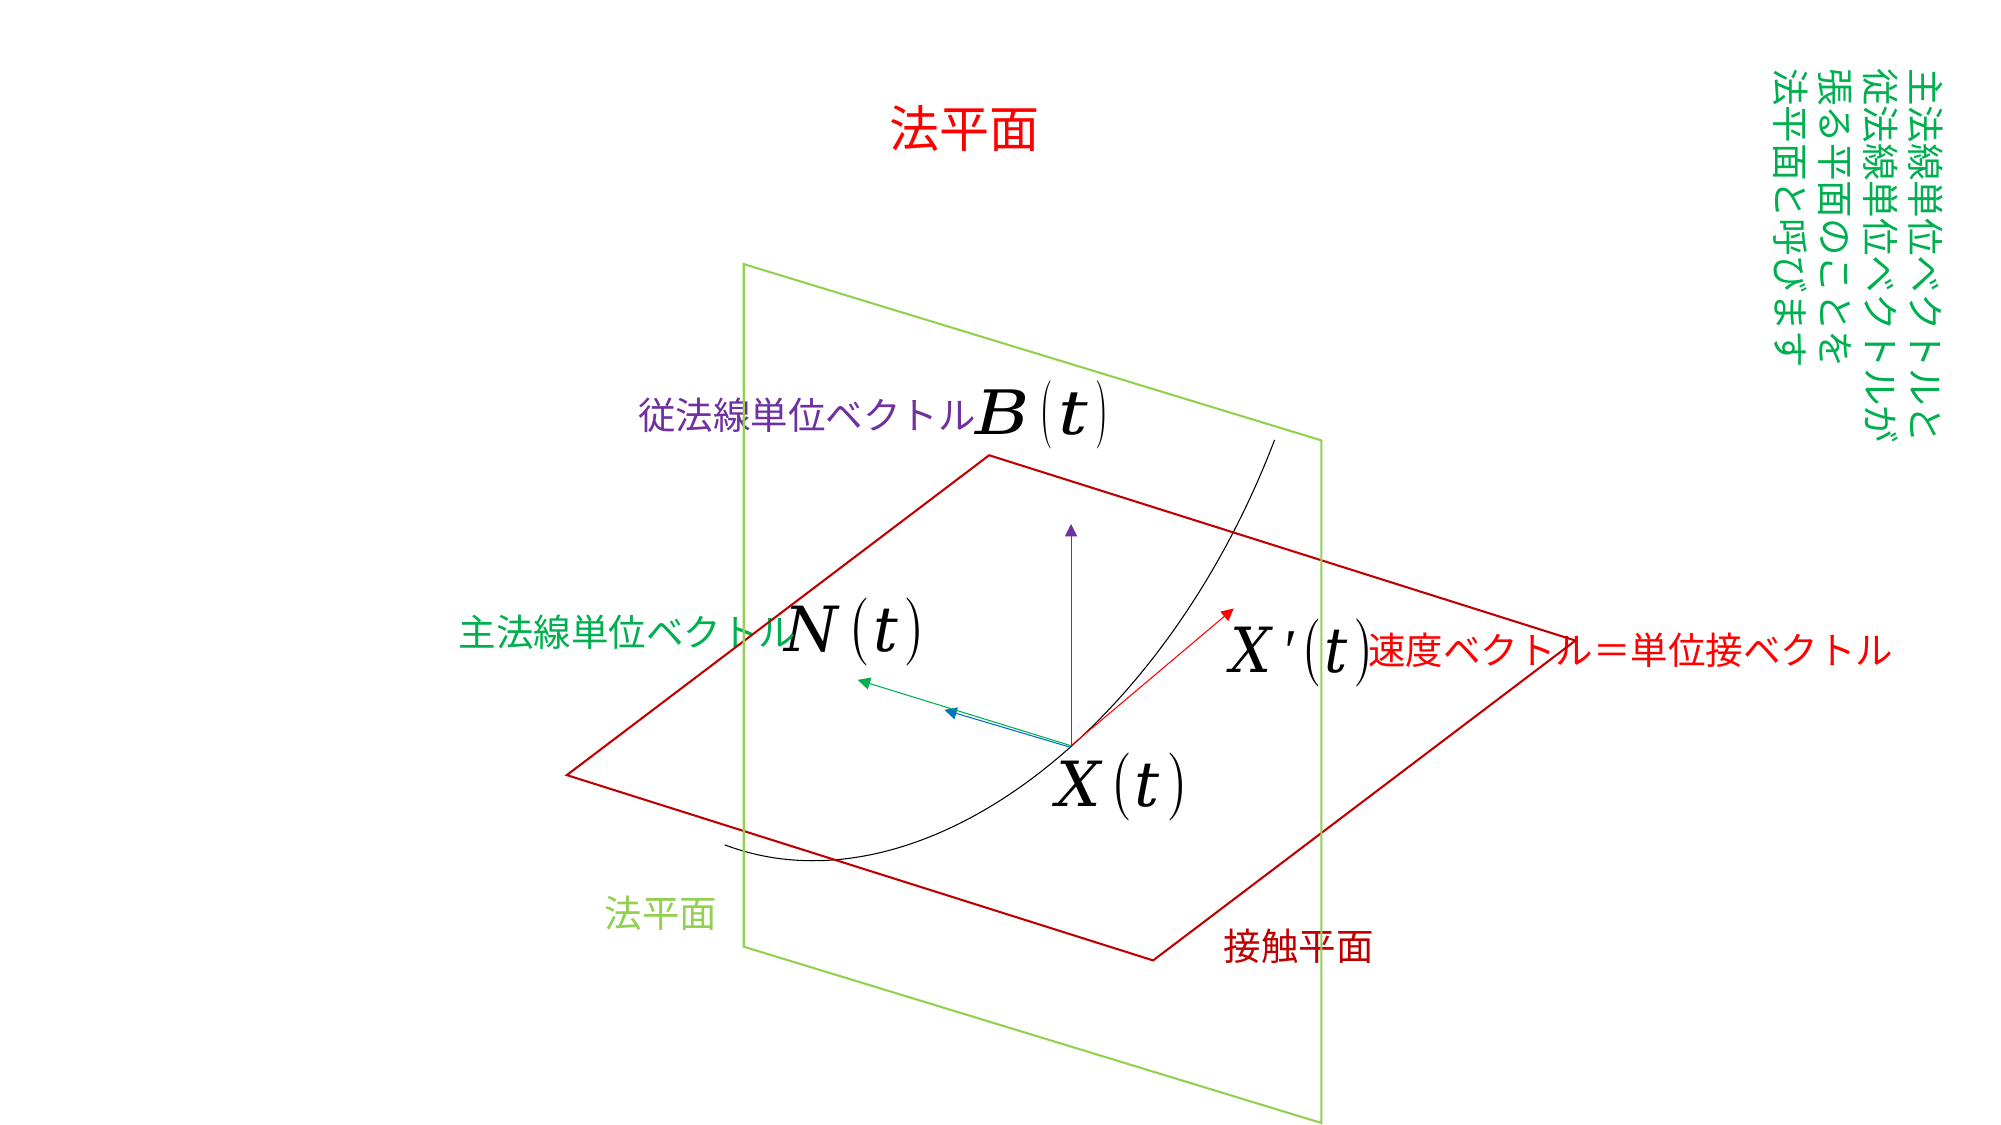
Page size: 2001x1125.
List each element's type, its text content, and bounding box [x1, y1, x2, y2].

text_box 速度ベクトル＝単位接ベクトル [1514, 619, 1908, 679]
text_box [742, 262, 1323, 1125]
text_box 法平面 [590, 882, 733, 943]
text_box 主法線単位ベクトルと 従法線単位ベクトルが 張る平面のことを 法平面と呼びます [1744, 53, 1957, 438]
text_box [724, 829, 742, 852]
text_box 従法線単位ベクトル [623, 384, 742, 445]
text_box 法平面 [874, 90, 1055, 165]
text_box [564, 641, 742, 832]
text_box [857, 679, 1071, 746]
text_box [1072, 608, 1234, 746]
text_box 接触平面 [1323, 915, 1389, 976]
text_box [1323, 559, 1578, 834]
text_box 主法線単位ベクトル [444, 602, 742, 662]
text_box [924, 308, 1067, 361]
